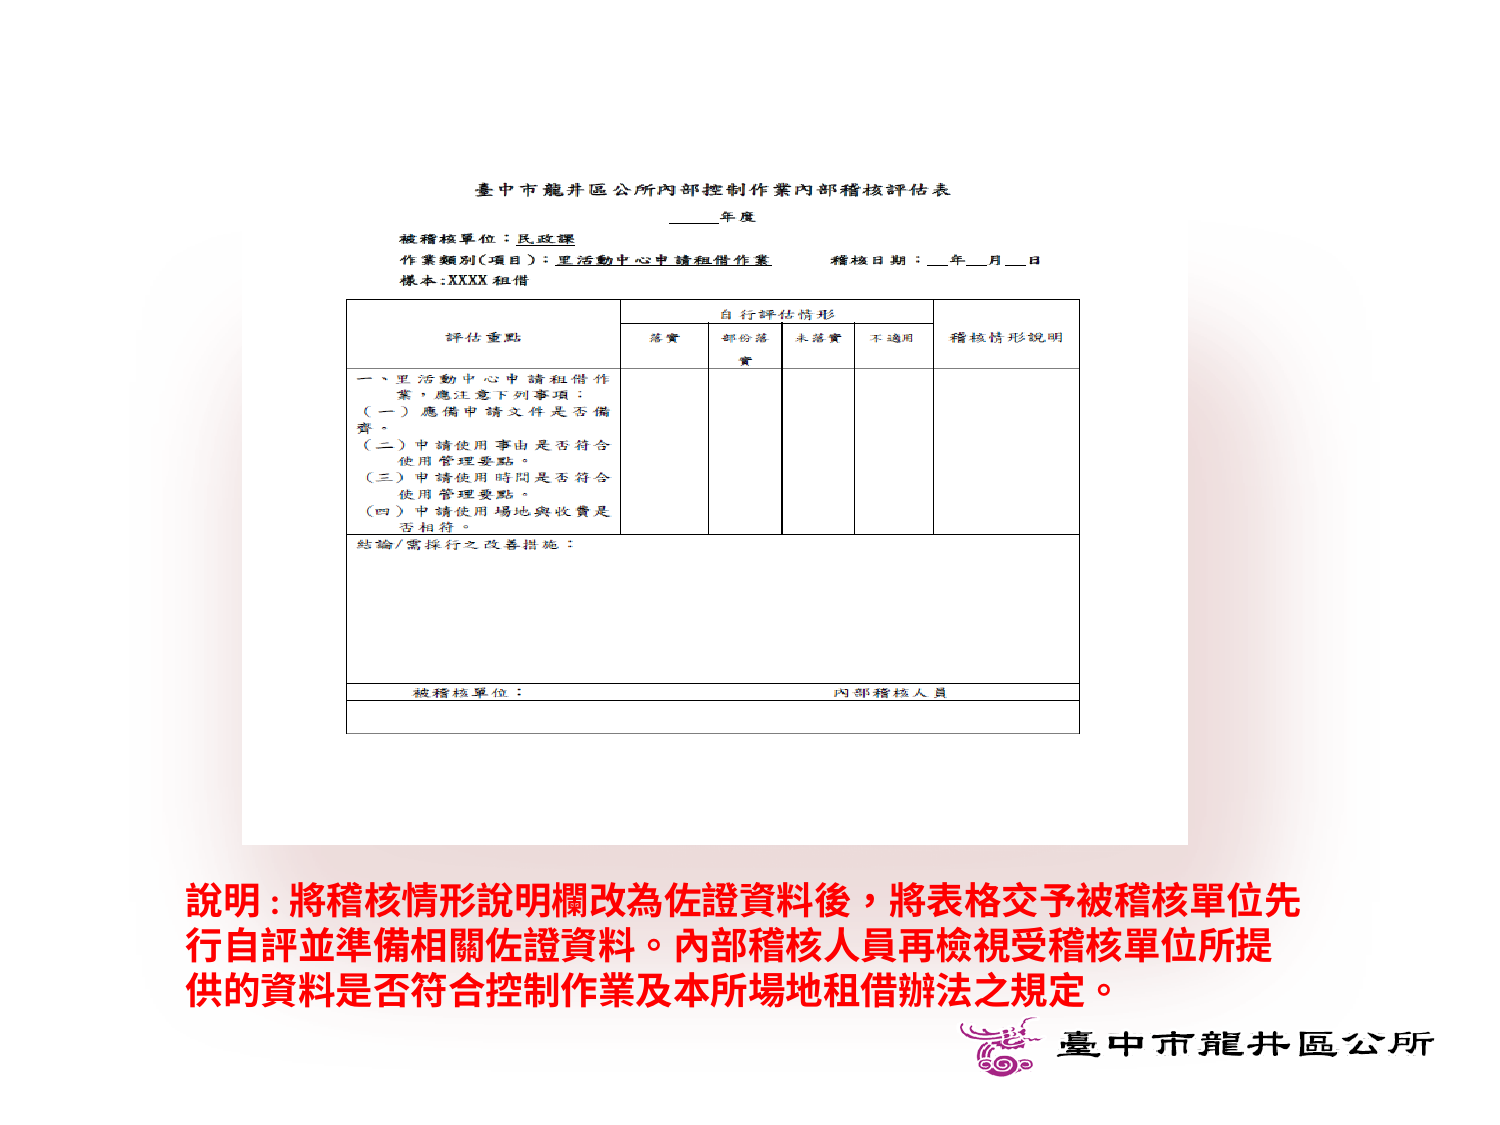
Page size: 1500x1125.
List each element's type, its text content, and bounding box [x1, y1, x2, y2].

picture [950, 1011, 1459, 1083]
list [241, 101, 1188, 845]
text_box 說明:將稽核情形說明欄改為佐證資料後，將表格交予被稽核單位先行自評並準備相關佐證資料。內部稽核人員再檢視受稽核單位所提供的資料是否符合控制作業及本所場地租借辦法之規定。 [171, 869, 1317, 1020]
